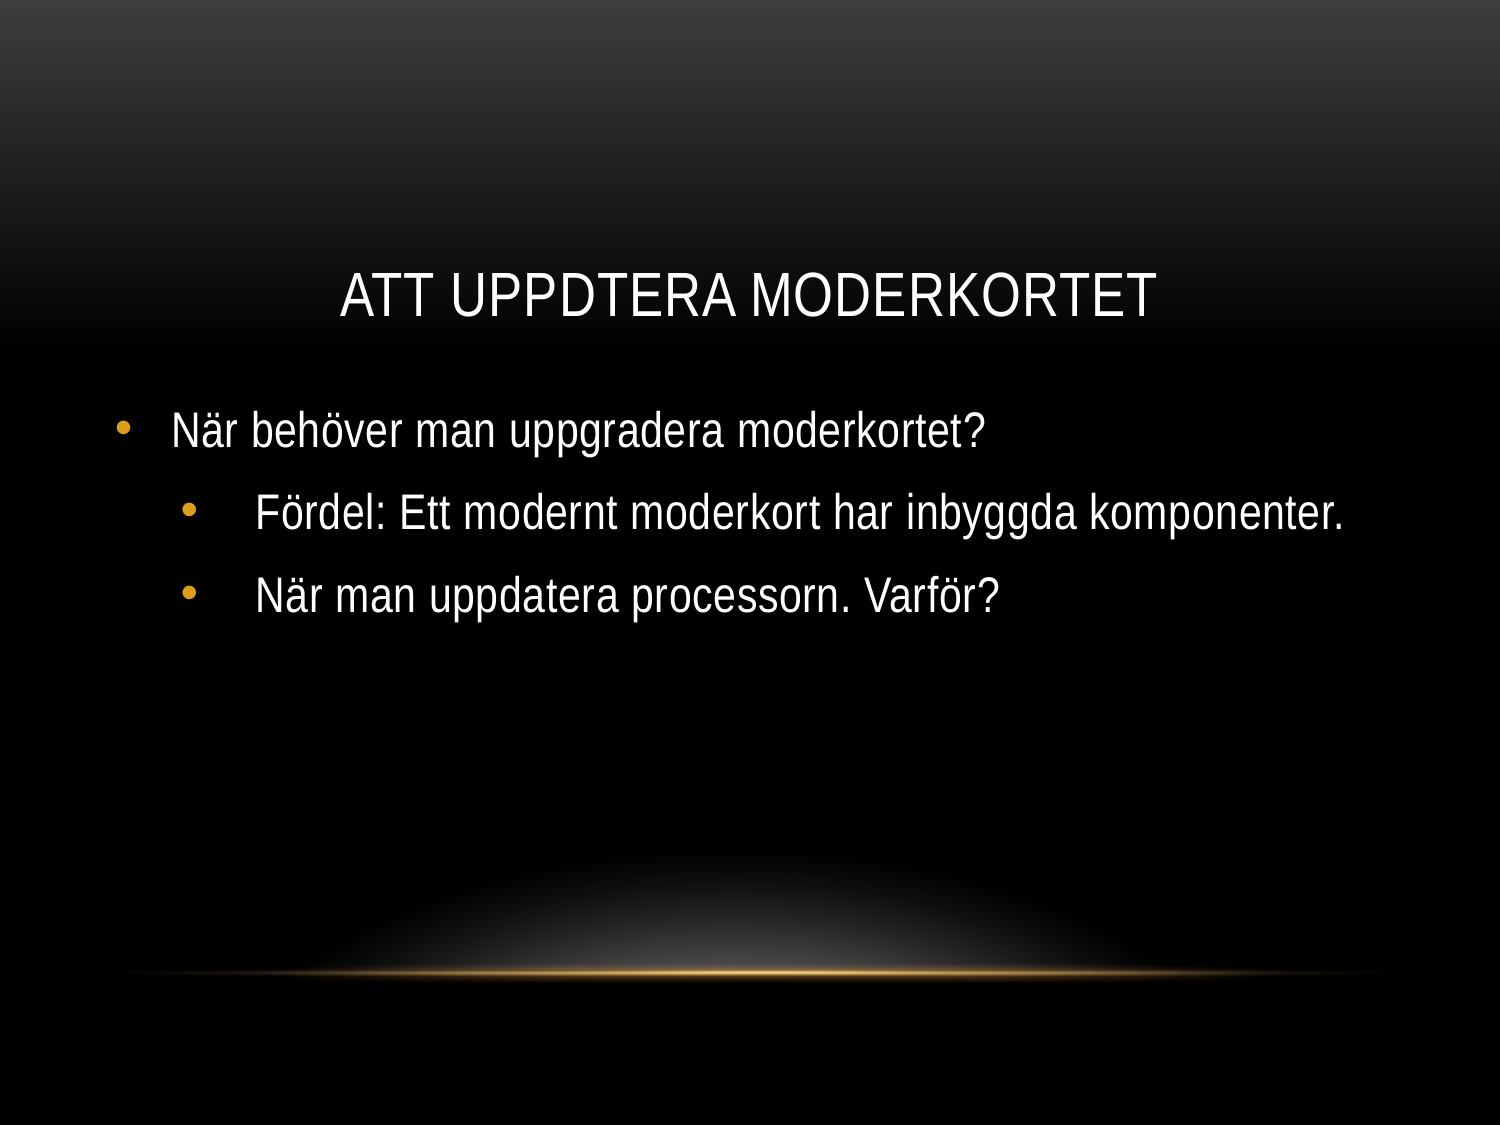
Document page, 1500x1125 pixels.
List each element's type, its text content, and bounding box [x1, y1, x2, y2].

title ATT UPPDTERA MODERKORTET [75, 45, 1425, 337]
list När behöver man uppgradera moderkortet? Fördel: Ett modernt moderkort har inbyggda komponenter. När man uppdatera processorn. Varför? [99, 262, 1400, 938]
picture [0, 0, 1500, 1125]
